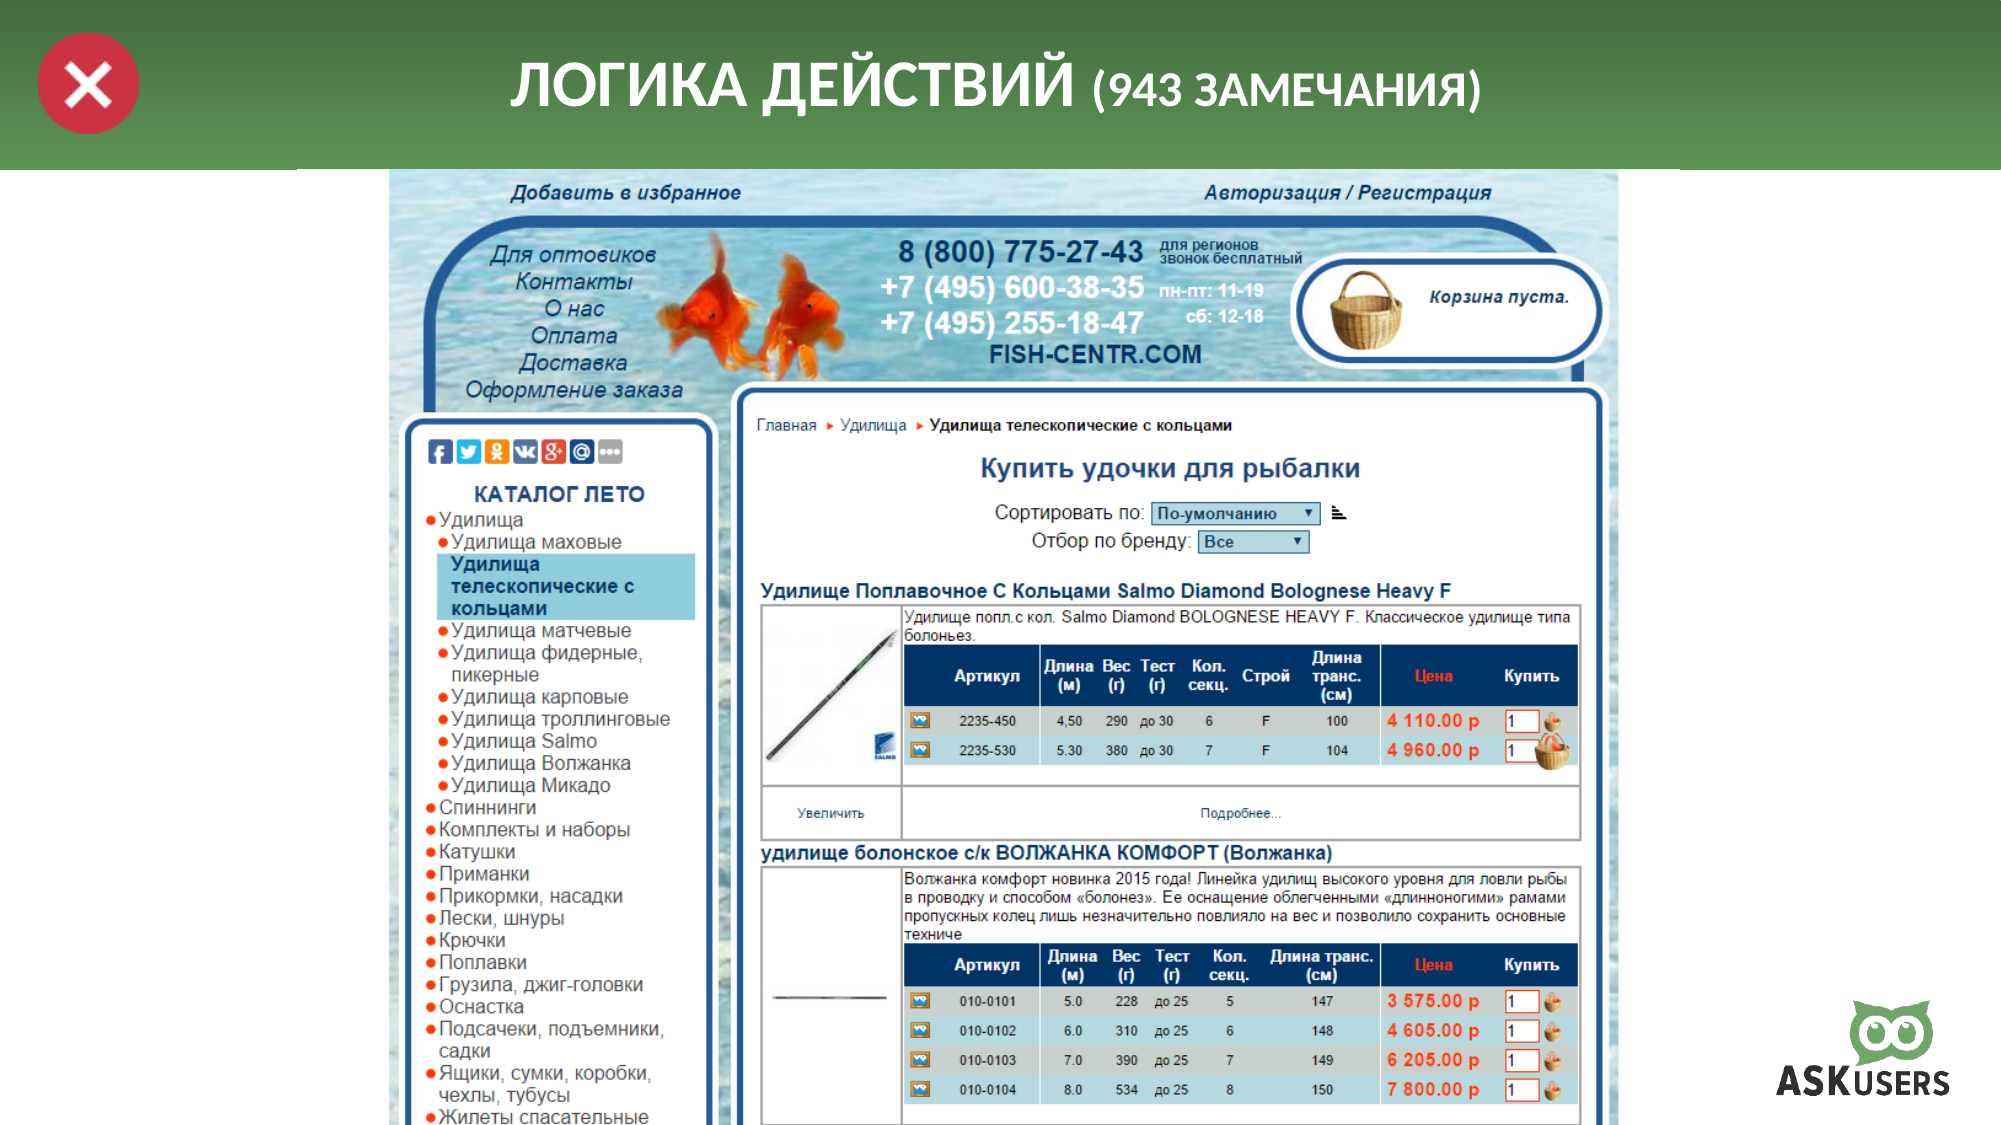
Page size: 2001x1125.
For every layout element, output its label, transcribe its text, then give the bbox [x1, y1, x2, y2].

picture [38, 33, 139, 134]
picture [297, 169, 1680, 1125]
text_box [0, 0, 2000, 170]
subtitle ЛОГИКА ДЕЙСТВИЙ (943 ЗАМЕЧАНИЯ) [0, 32, 1994, 170]
picture [1753, 993, 1969, 1101]
